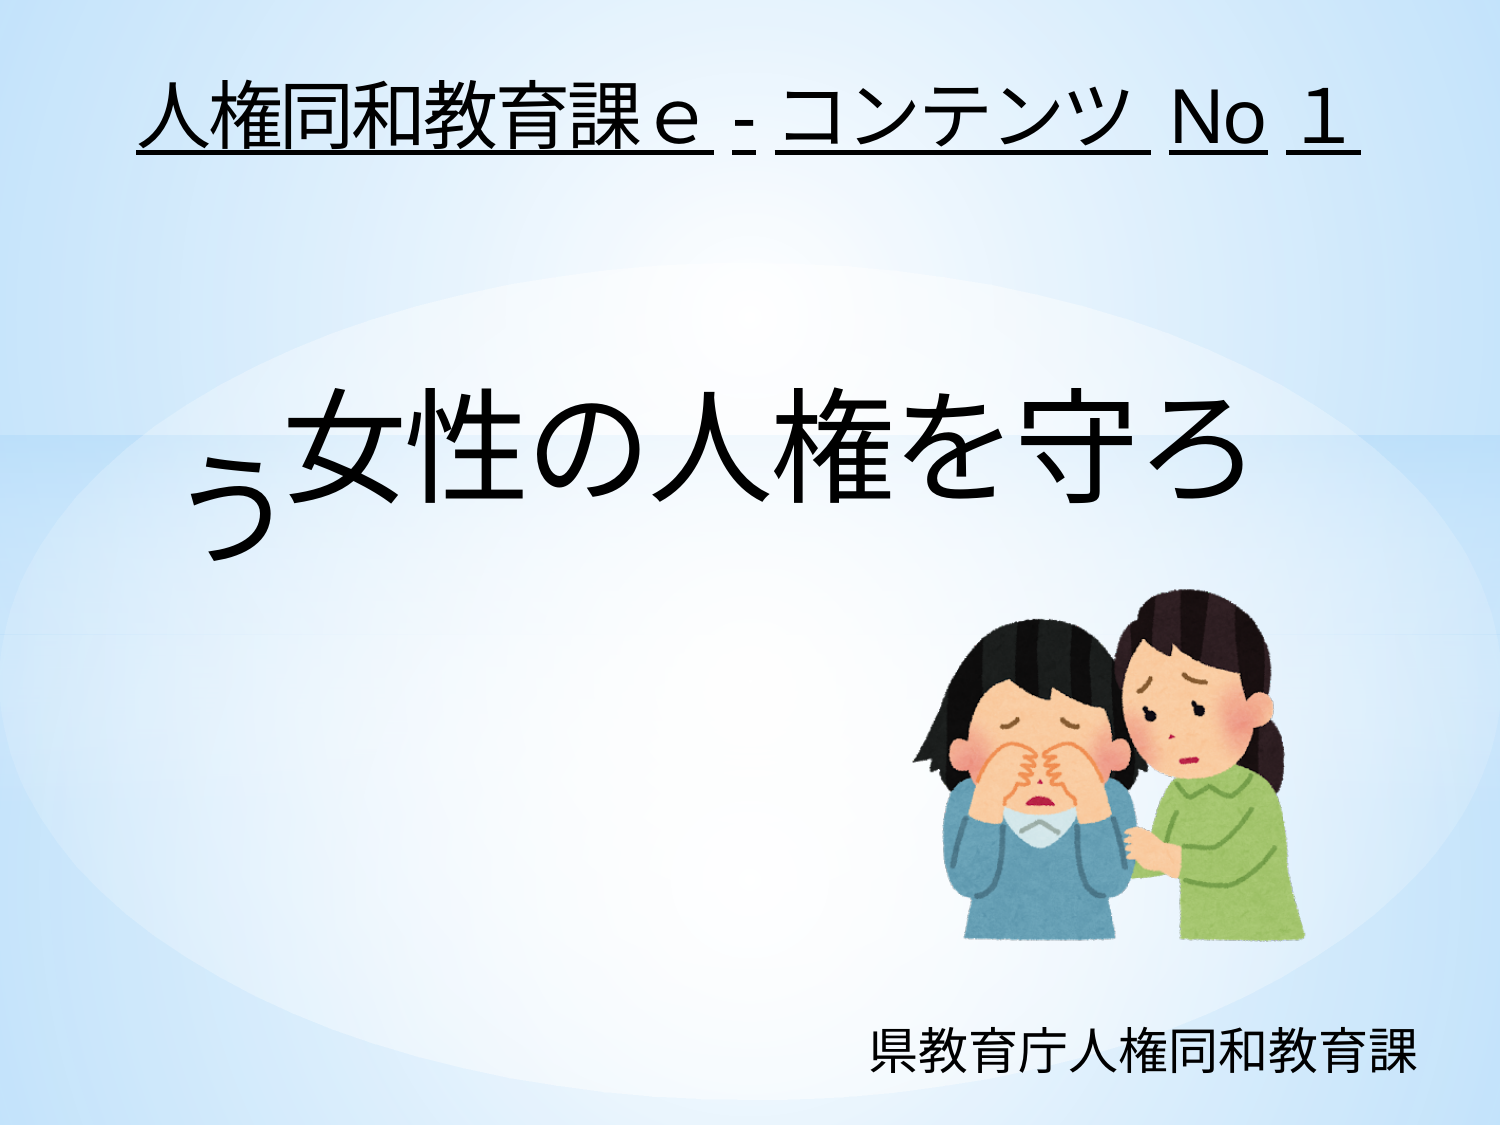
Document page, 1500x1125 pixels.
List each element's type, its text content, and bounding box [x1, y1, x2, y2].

picture [899, 565, 1322, 970]
text_box 人権同和教育課ｅ-コンテンツ No１ [121, 61, 1376, 167]
text_box 県教育庁人権同和教育課 [853, 1011, 1445, 1087]
title 女性の人権を守ろう [125, 448, 1372, 732]
